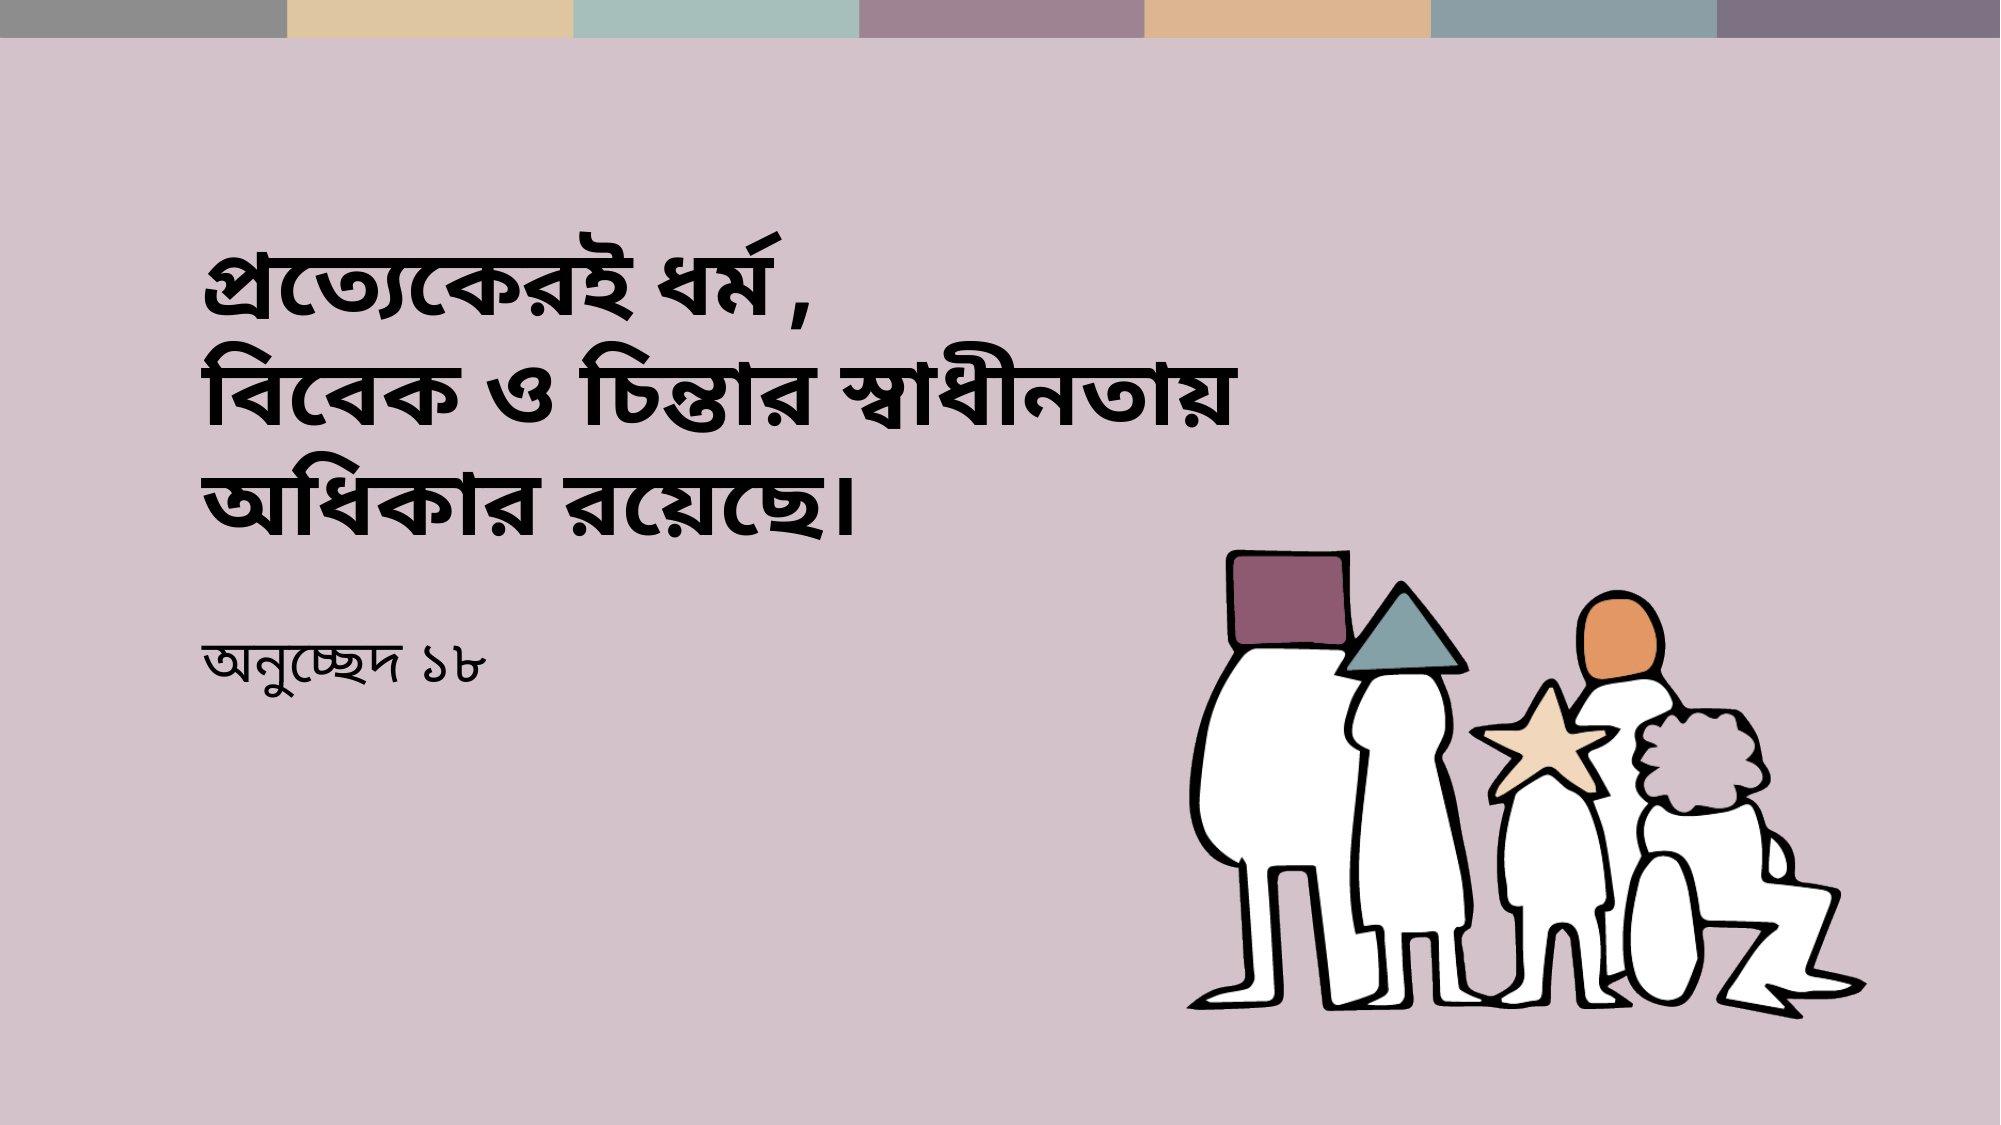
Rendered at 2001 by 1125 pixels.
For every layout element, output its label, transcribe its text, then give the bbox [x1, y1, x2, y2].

picture [1186, 549, 1868, 1020]
picture [0, 0, 2000, 38]
text_box প্রত্যেকের‌ই ধর্ম, বিবেক ও চিন্তার স্বাধীনতায় অধিকার রয়েছে। অনুচ্ছেদ ১৮ [187, 216, 1884, 702]
